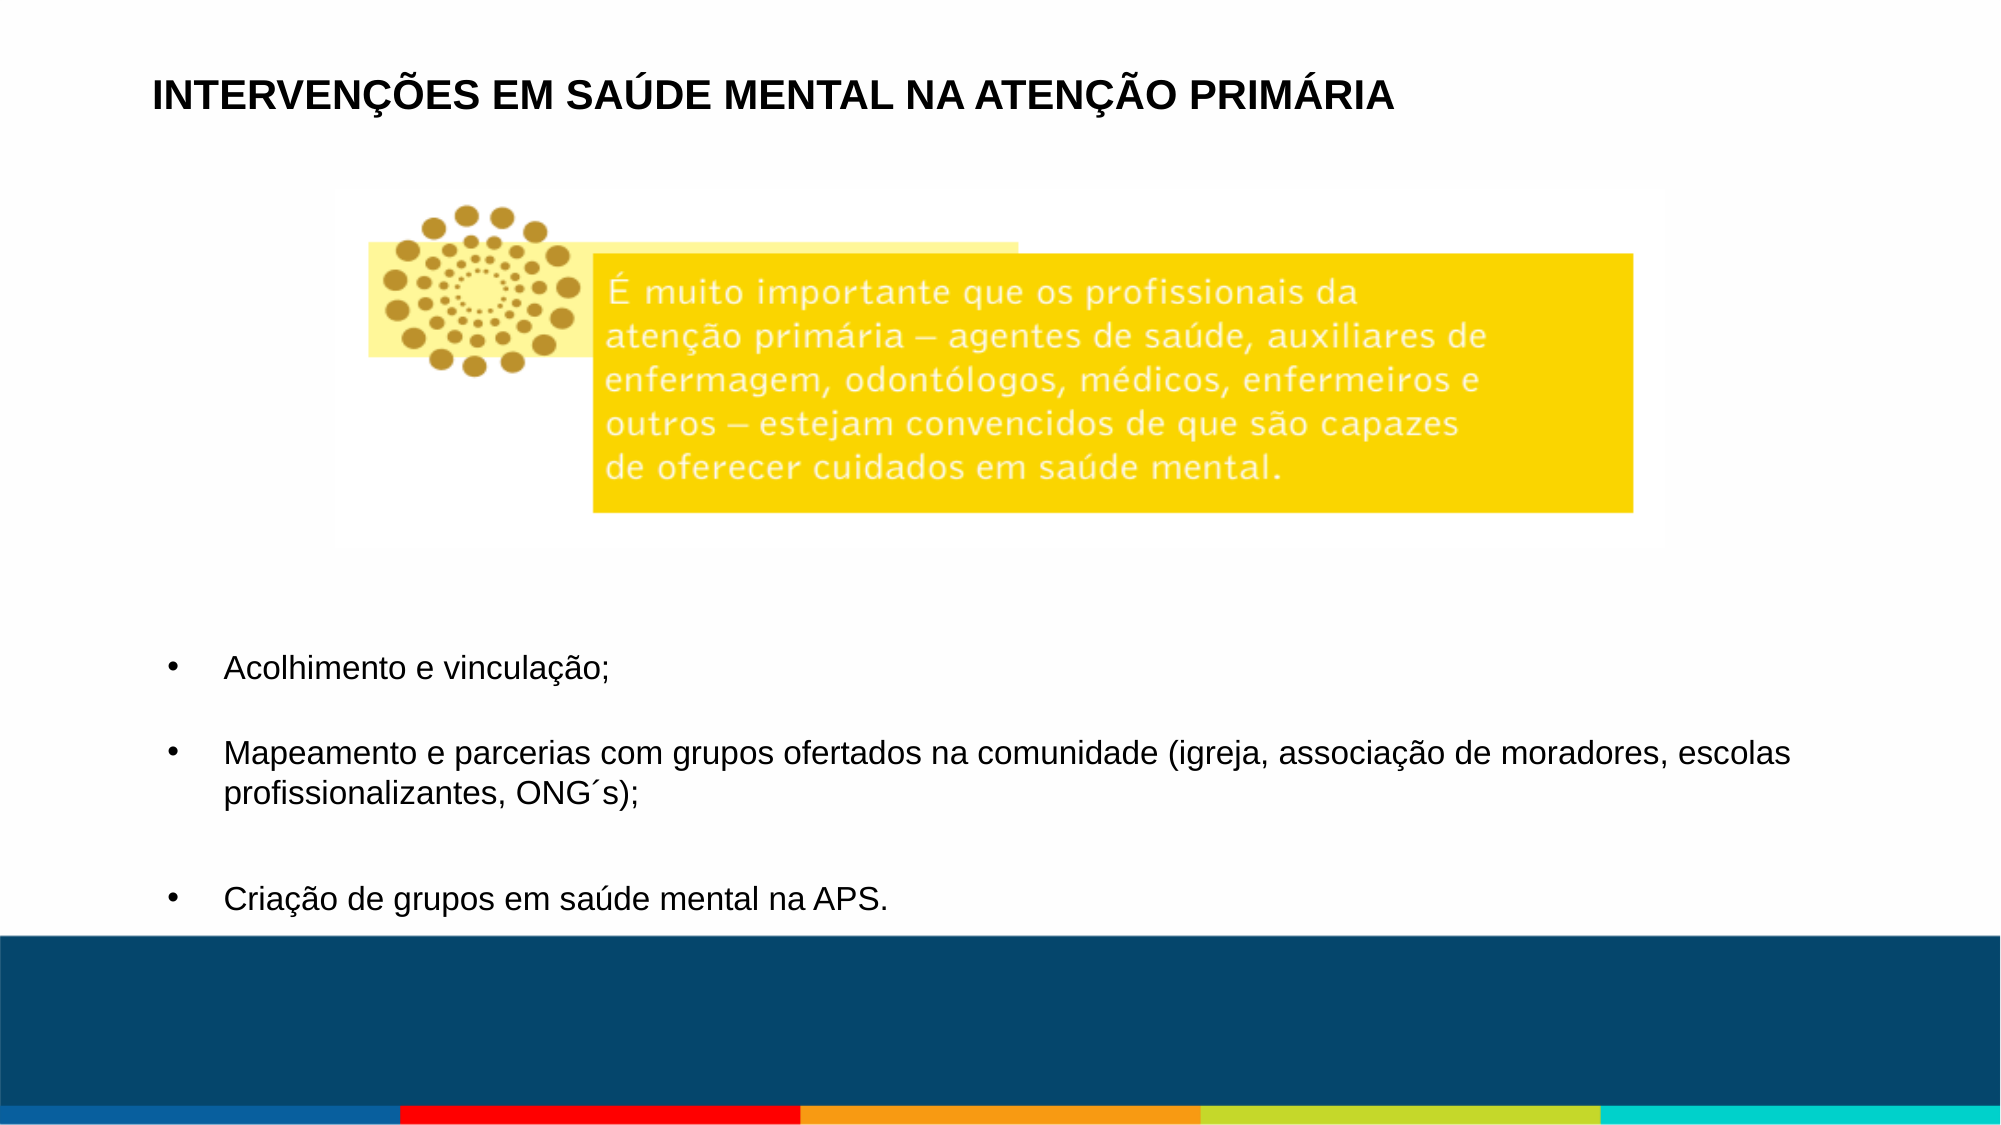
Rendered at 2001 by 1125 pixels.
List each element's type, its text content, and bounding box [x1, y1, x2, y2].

picture [0, 0, 2001, 1125]
text_box Acolhimento e vinculação; Mapeamento e parcerias com grupos ofertados na comunidade (igreja, associação de moradores, escolas profissionalizantes, ONG´s); Criação de grupos em saúde mental na APS. [152, 189, 1878, 903]
text_box INTERVENÇÕES EM SAÚDE MENTAL NA ATENÇÃO PRIMÁRIA [137, 59, 1863, 170]
